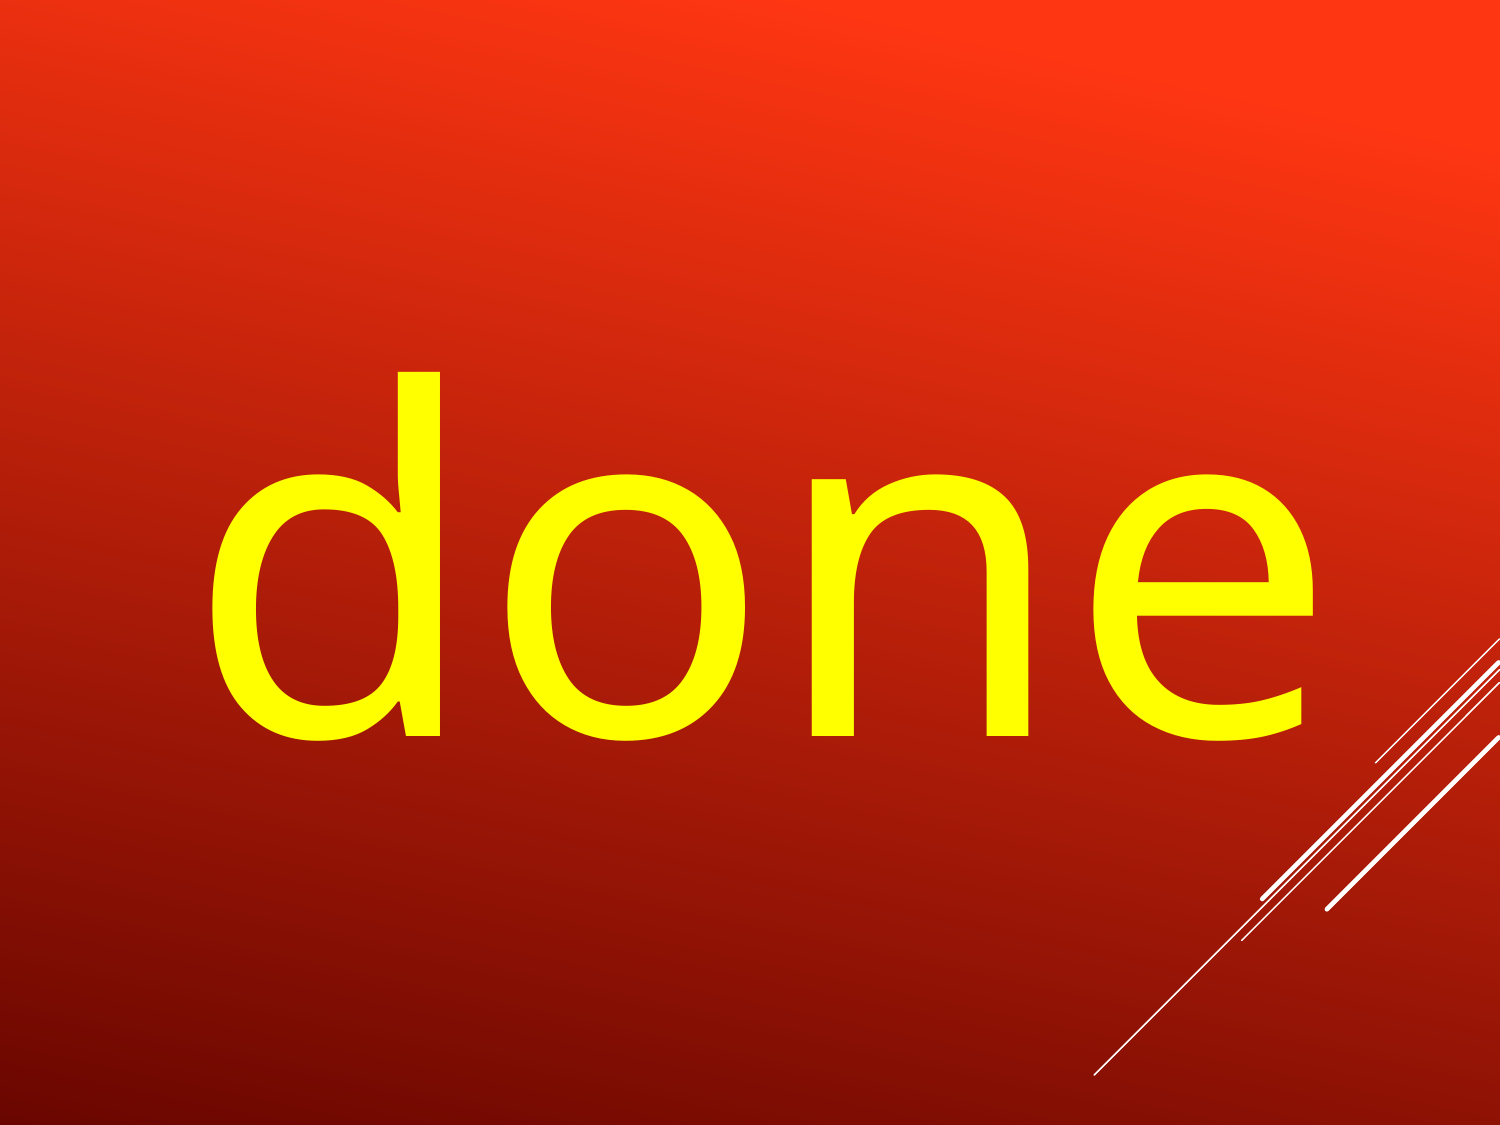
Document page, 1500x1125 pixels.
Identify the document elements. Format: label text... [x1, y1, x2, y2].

text_box done [37, 249, 1488, 840]
